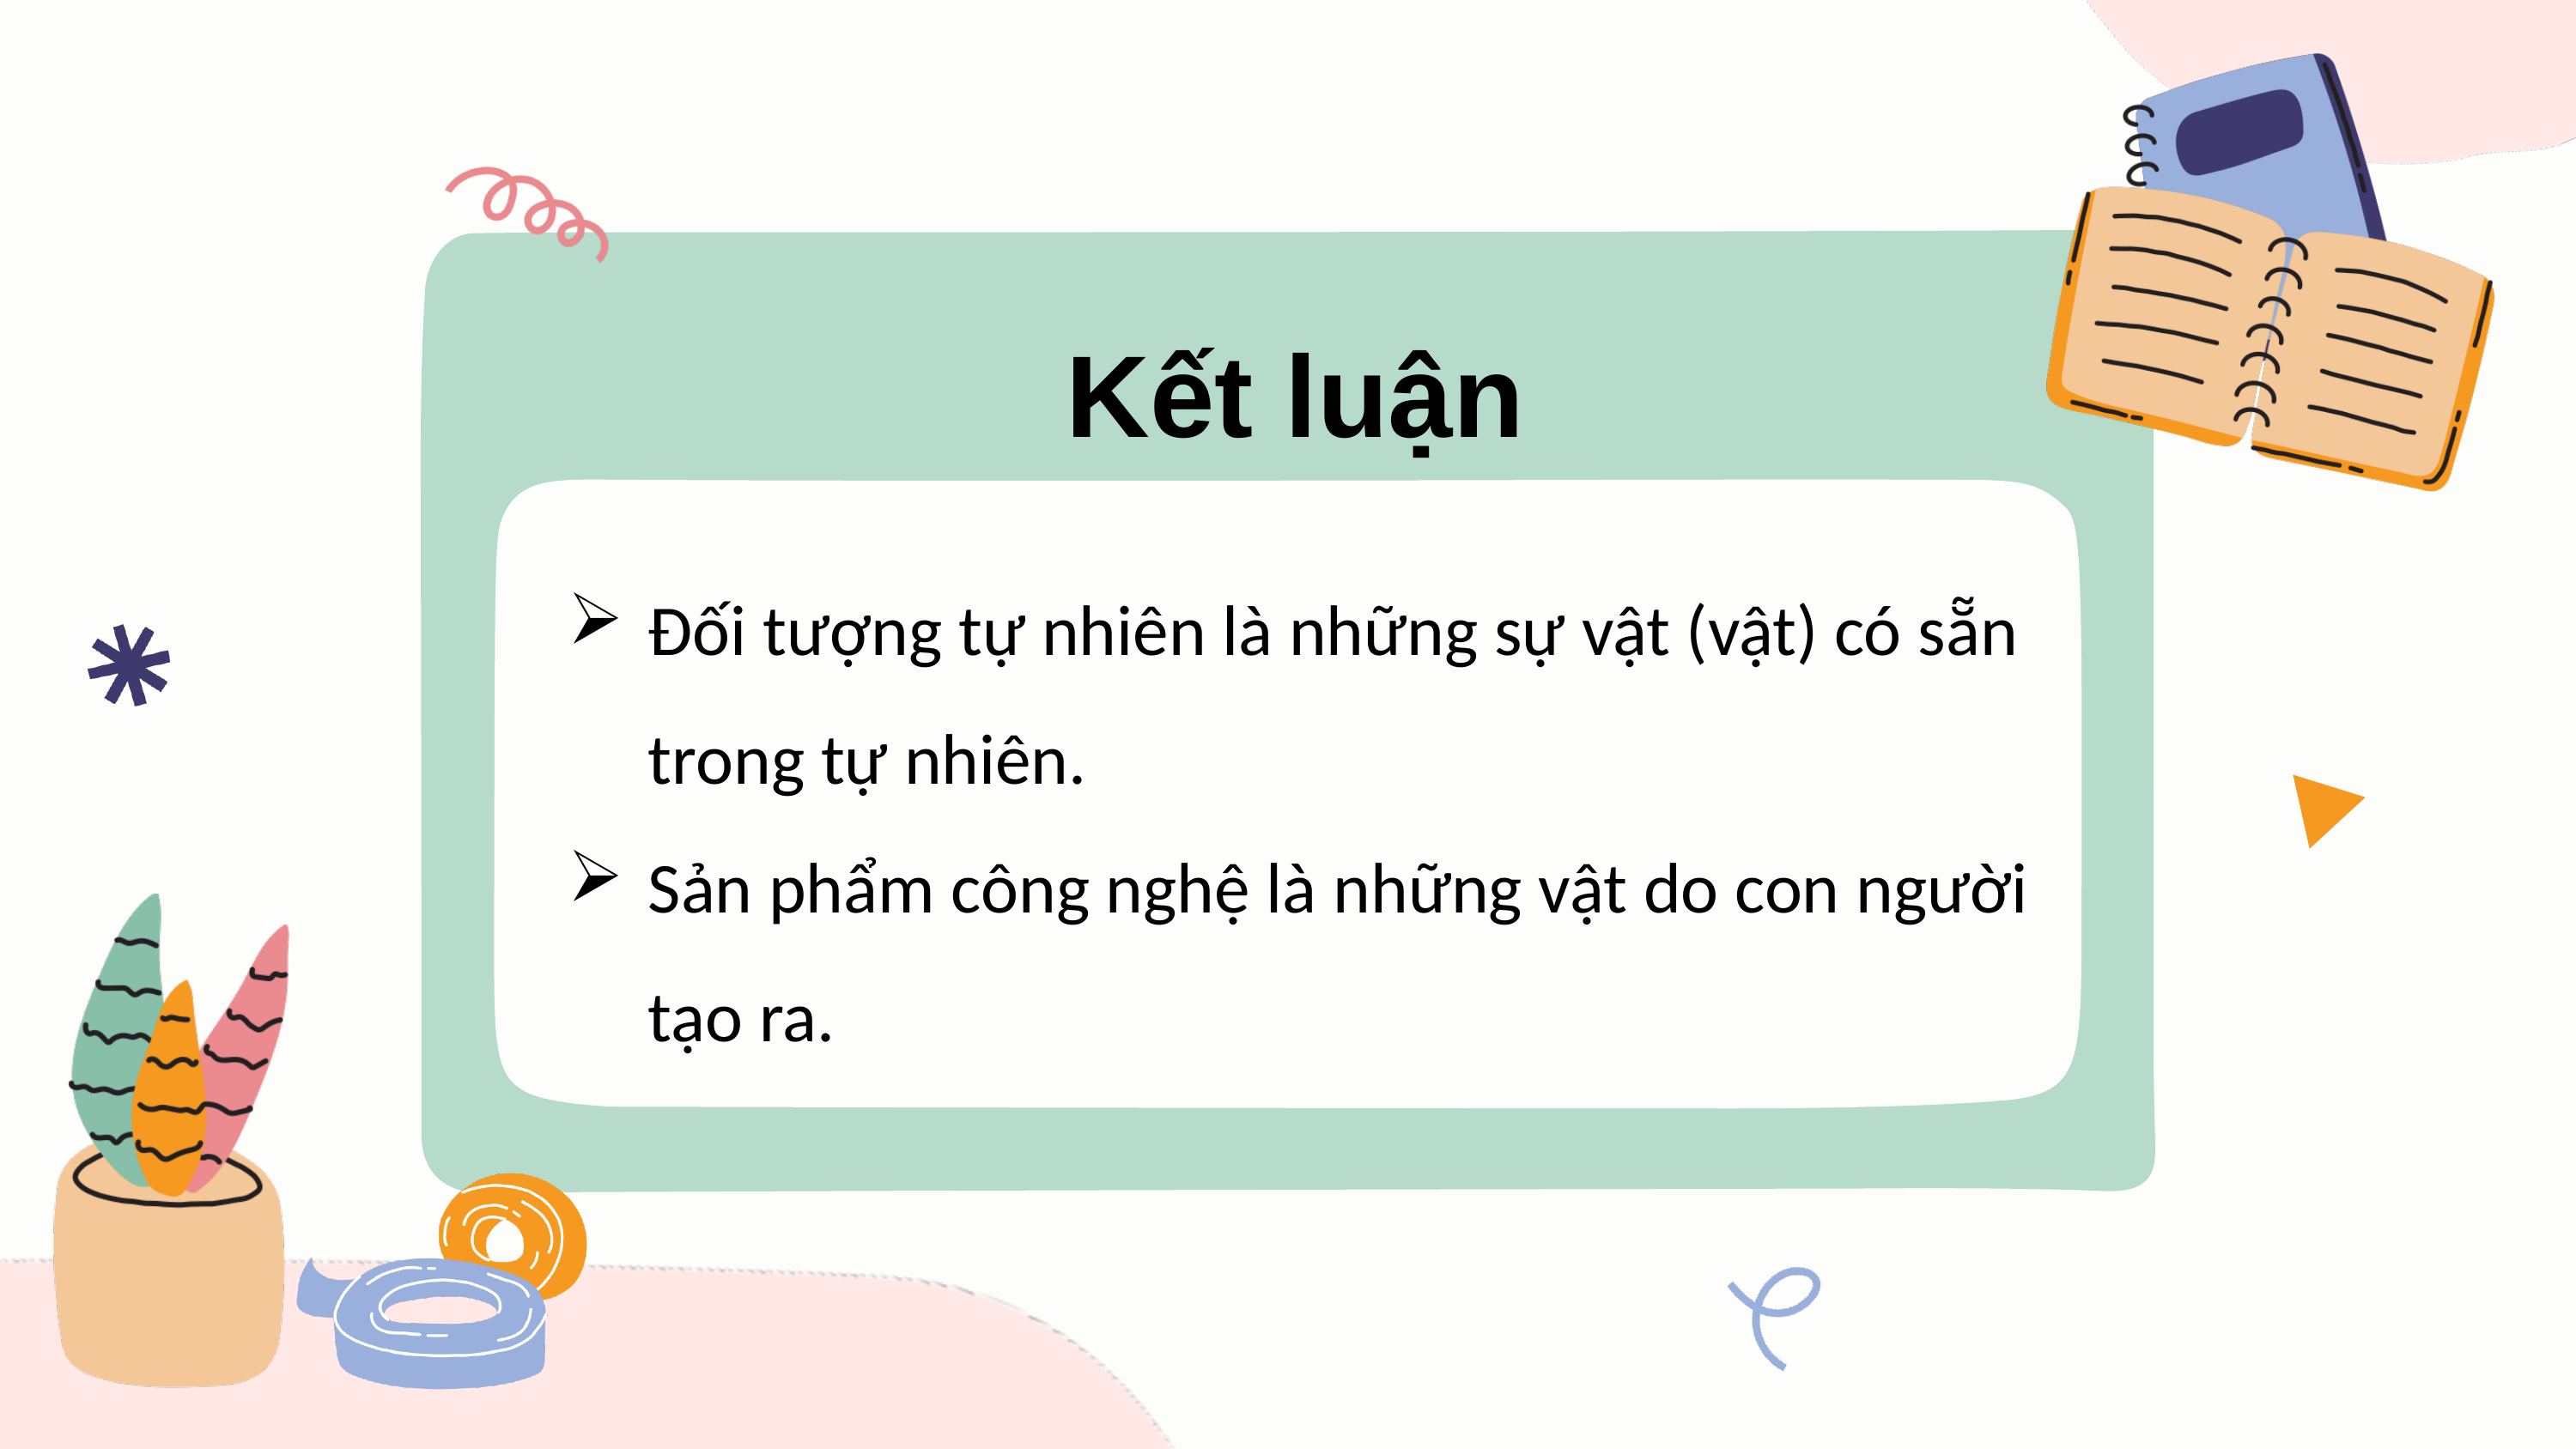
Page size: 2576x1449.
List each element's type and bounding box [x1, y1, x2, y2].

picture [1707, 1235, 1844, 1372]
picture [87, 623, 171, 707]
text_box [1067, 499, 2156, 1193]
picture [0, 834, 1425, 1449]
text_box [2276, 766, 2354, 833]
text_box [420, 229, 2037, 872]
picture [2020, 0, 2576, 492]
text_box [494, 479, 2082, 1109]
picture [442, 145, 624, 238]
